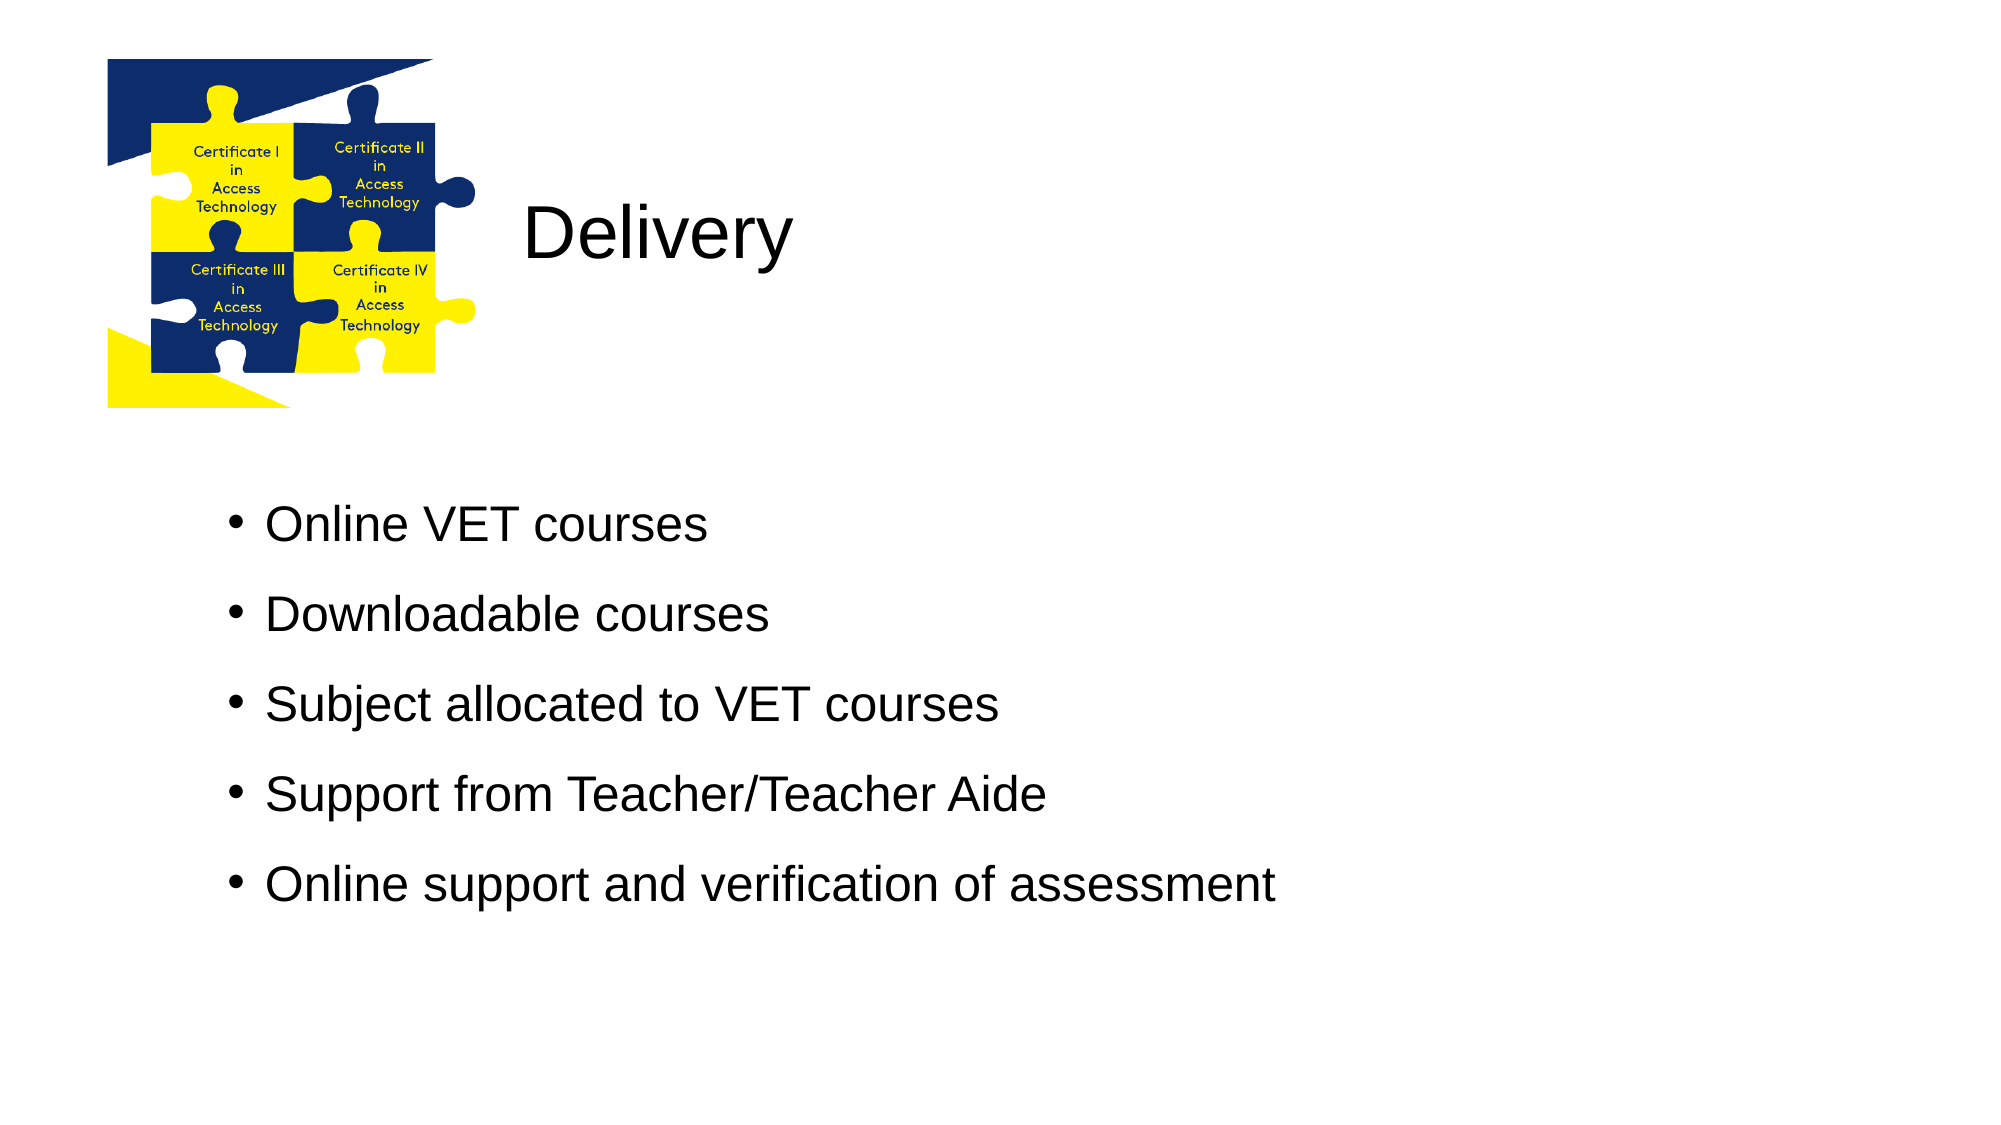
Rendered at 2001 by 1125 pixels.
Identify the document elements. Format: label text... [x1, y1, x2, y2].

title Delivery [507, 59, 1829, 353]
list Online VET courses Downloadable courses Subject allocated to VET courses Support from Teacher/Teacher Aide Online support and verification of assessment [137, 454, 1397, 1039]
picture [107, 59, 484, 408]
